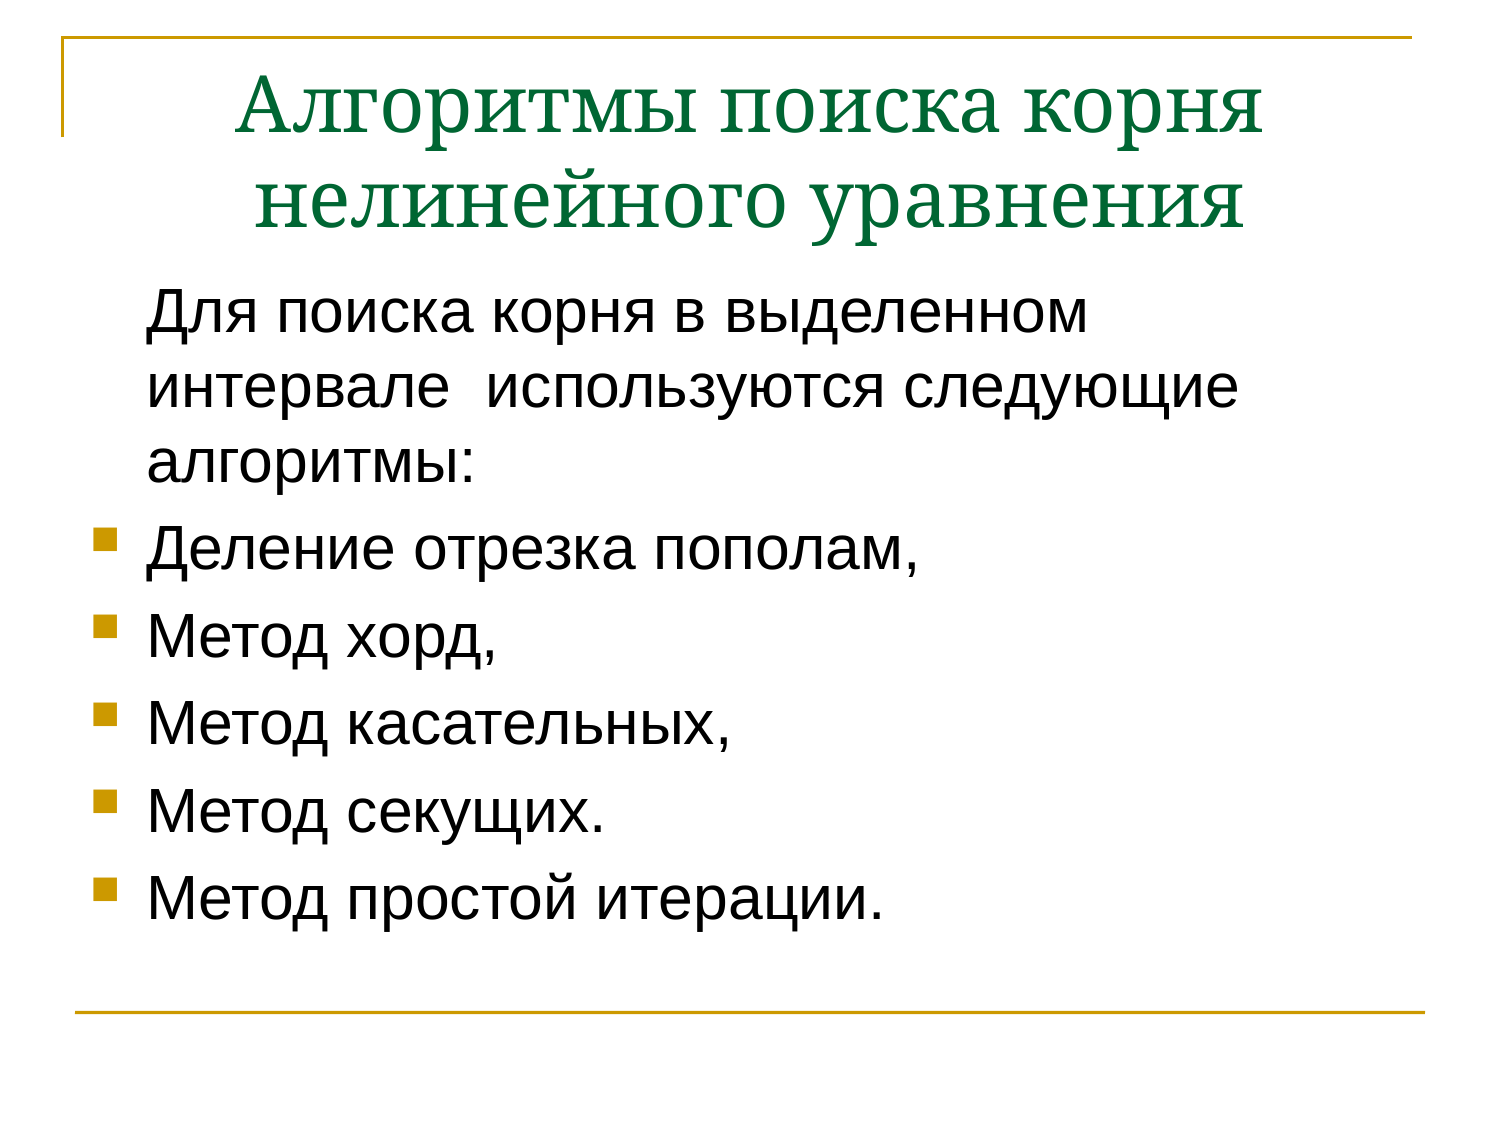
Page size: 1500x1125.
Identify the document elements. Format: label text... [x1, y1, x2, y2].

list Для поиска корня в выделенном интервале используются следующие алгоритмы: Деление отрезка пополам, Метод хорд, Метод касательных, Метод секущих. Метод простой итерации. [75, 262, 1425, 1006]
title Алгоритмы поиска корня нелинейного уравнения [75, 45, 1425, 233]
